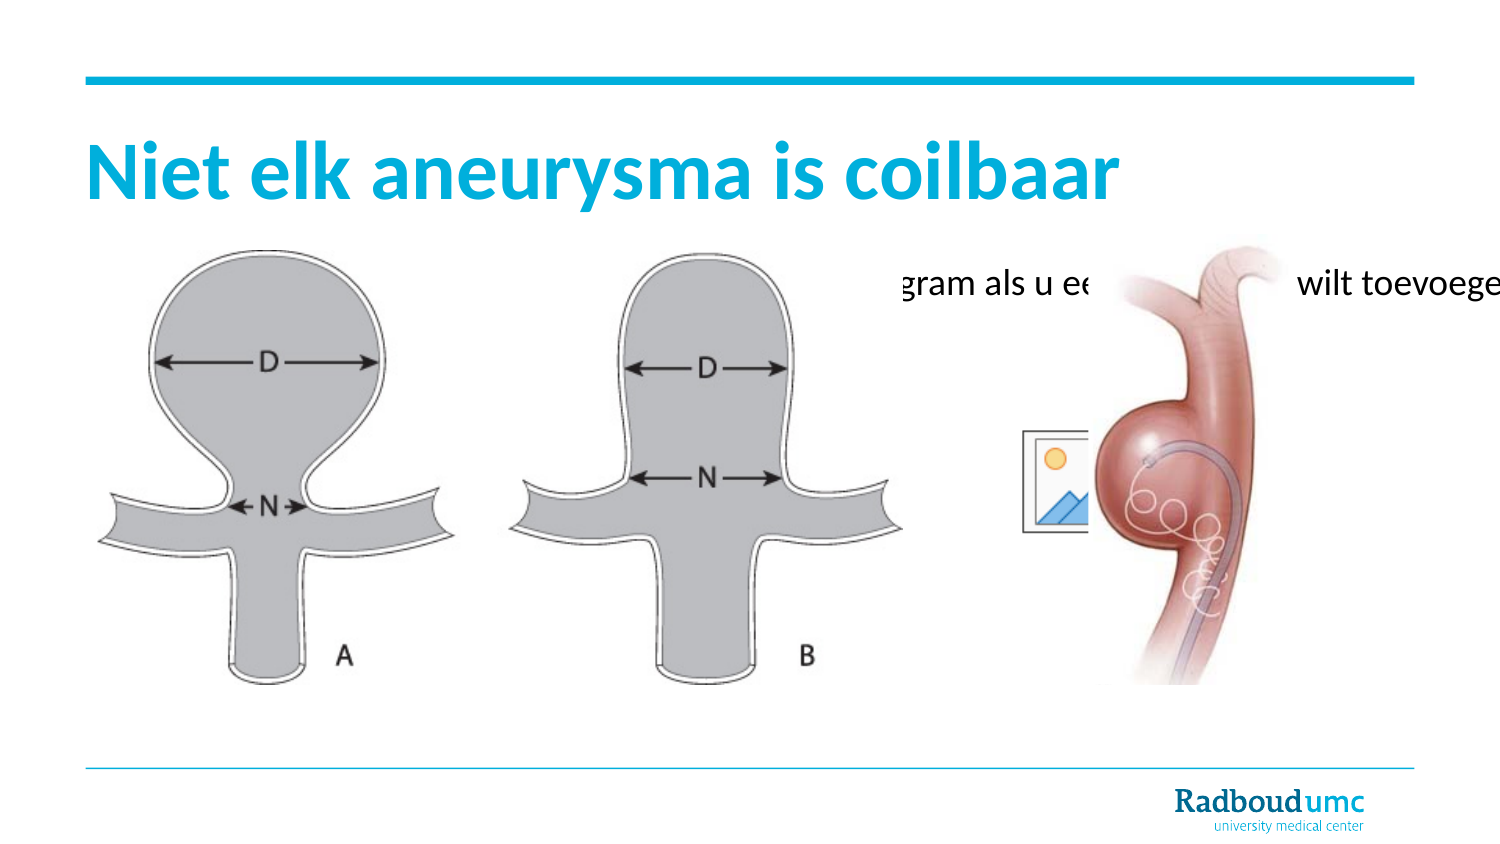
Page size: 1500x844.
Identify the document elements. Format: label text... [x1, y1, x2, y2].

picture [1326, 822, 1332, 831]
picture [1233, 822, 1247, 829]
picture [1288, 822, 1294, 831]
picture [97, 233, 1415, 715]
title Niet elk aneurysma is coilbaar [85, 128, 1415, 217]
picture [1340, 822, 1346, 831]
picture [1215, 823, 1221, 831]
picture [1222, 822, 1227, 831]
